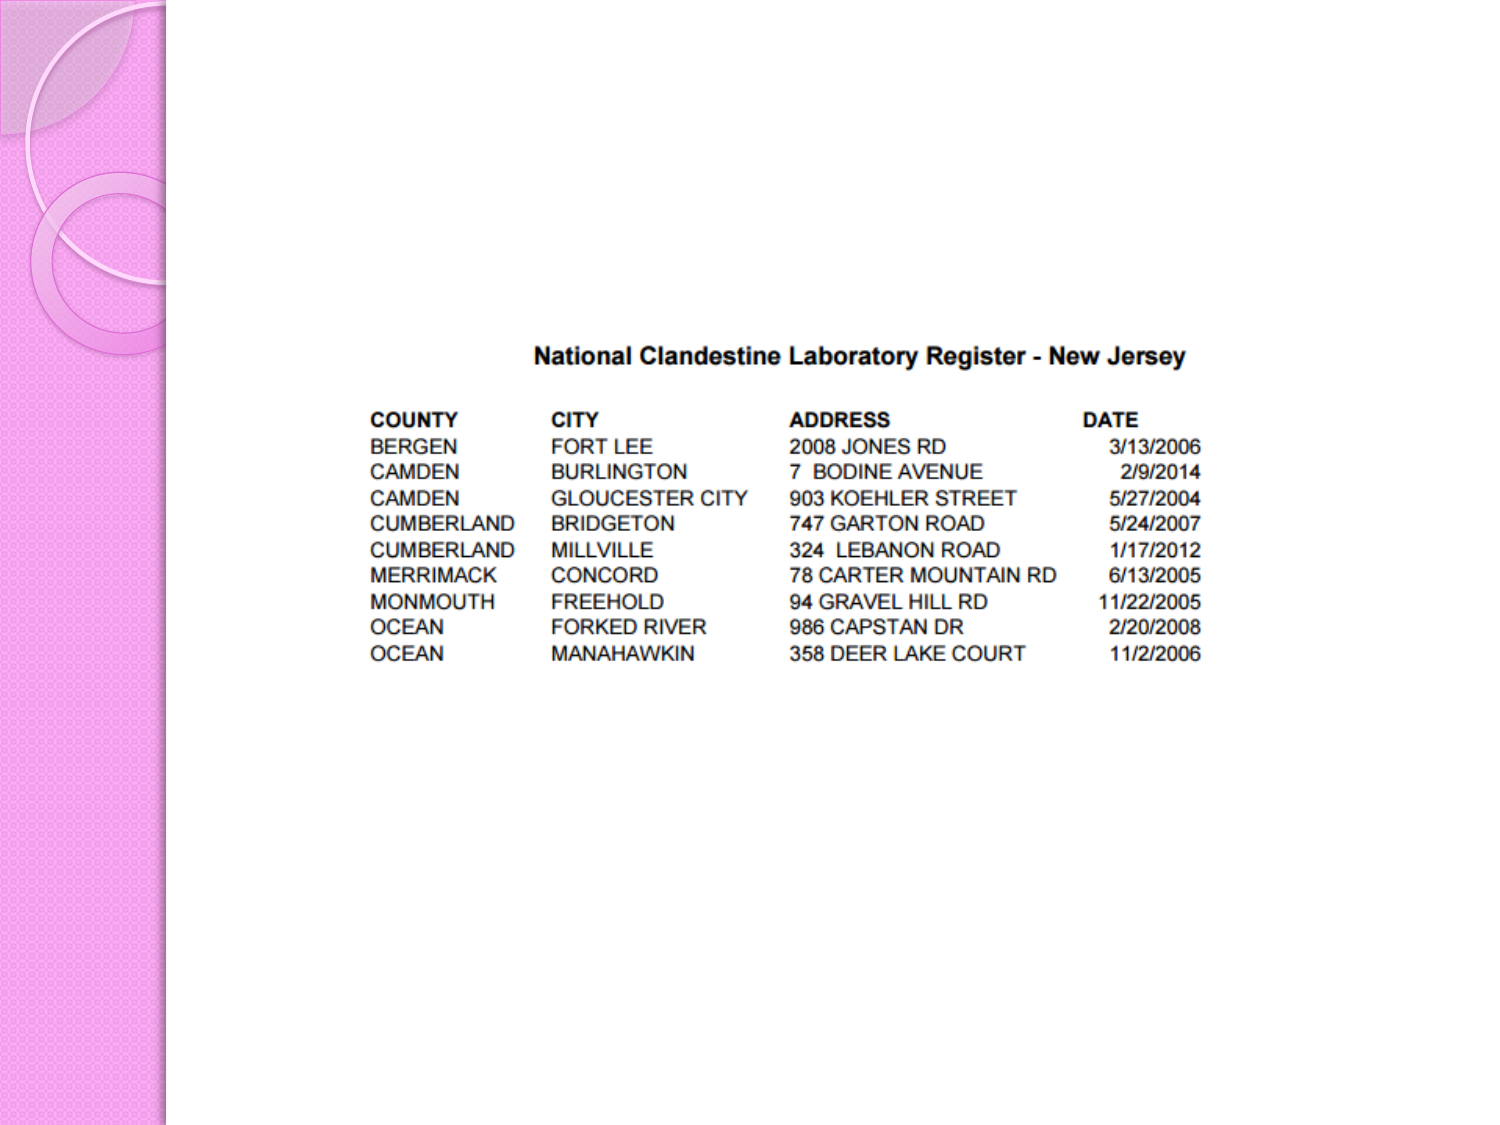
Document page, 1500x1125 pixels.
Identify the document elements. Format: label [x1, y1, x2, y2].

list [337, 324, 1221, 694]
